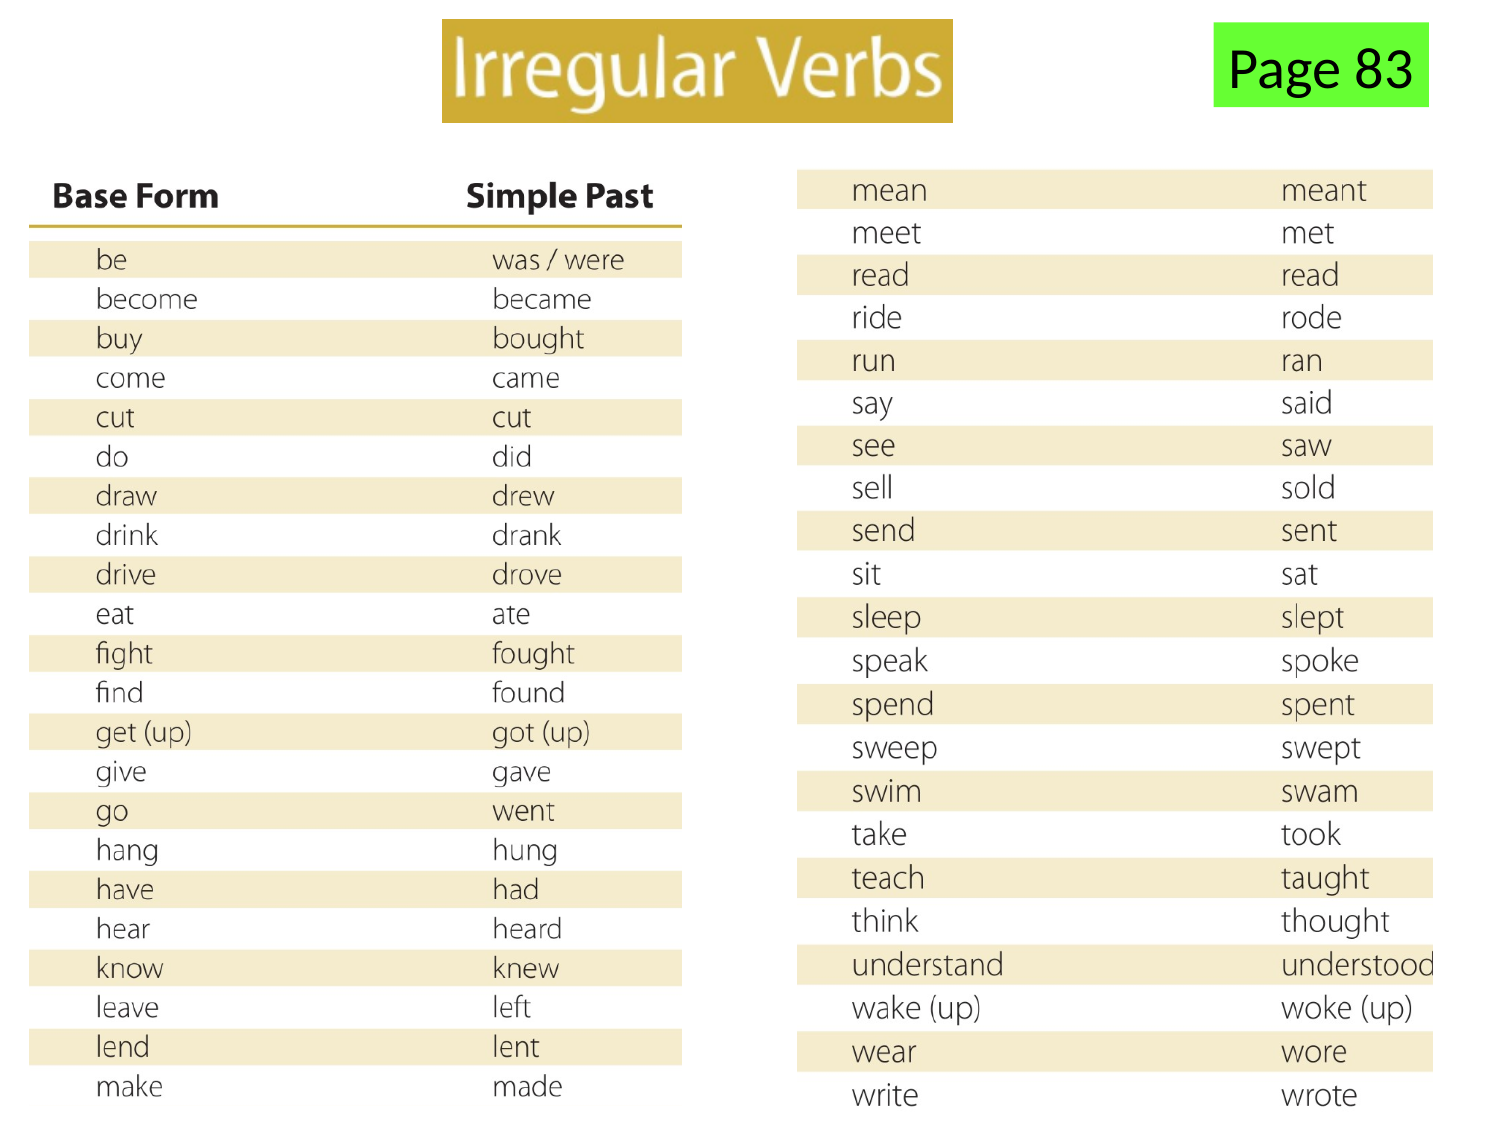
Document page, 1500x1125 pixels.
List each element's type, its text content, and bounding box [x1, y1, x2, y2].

picture [29, 165, 682, 1107]
picture [442, 18, 953, 123]
picture [796, 165, 1433, 1125]
text_box Page 83 [1213, 22, 1429, 108]
